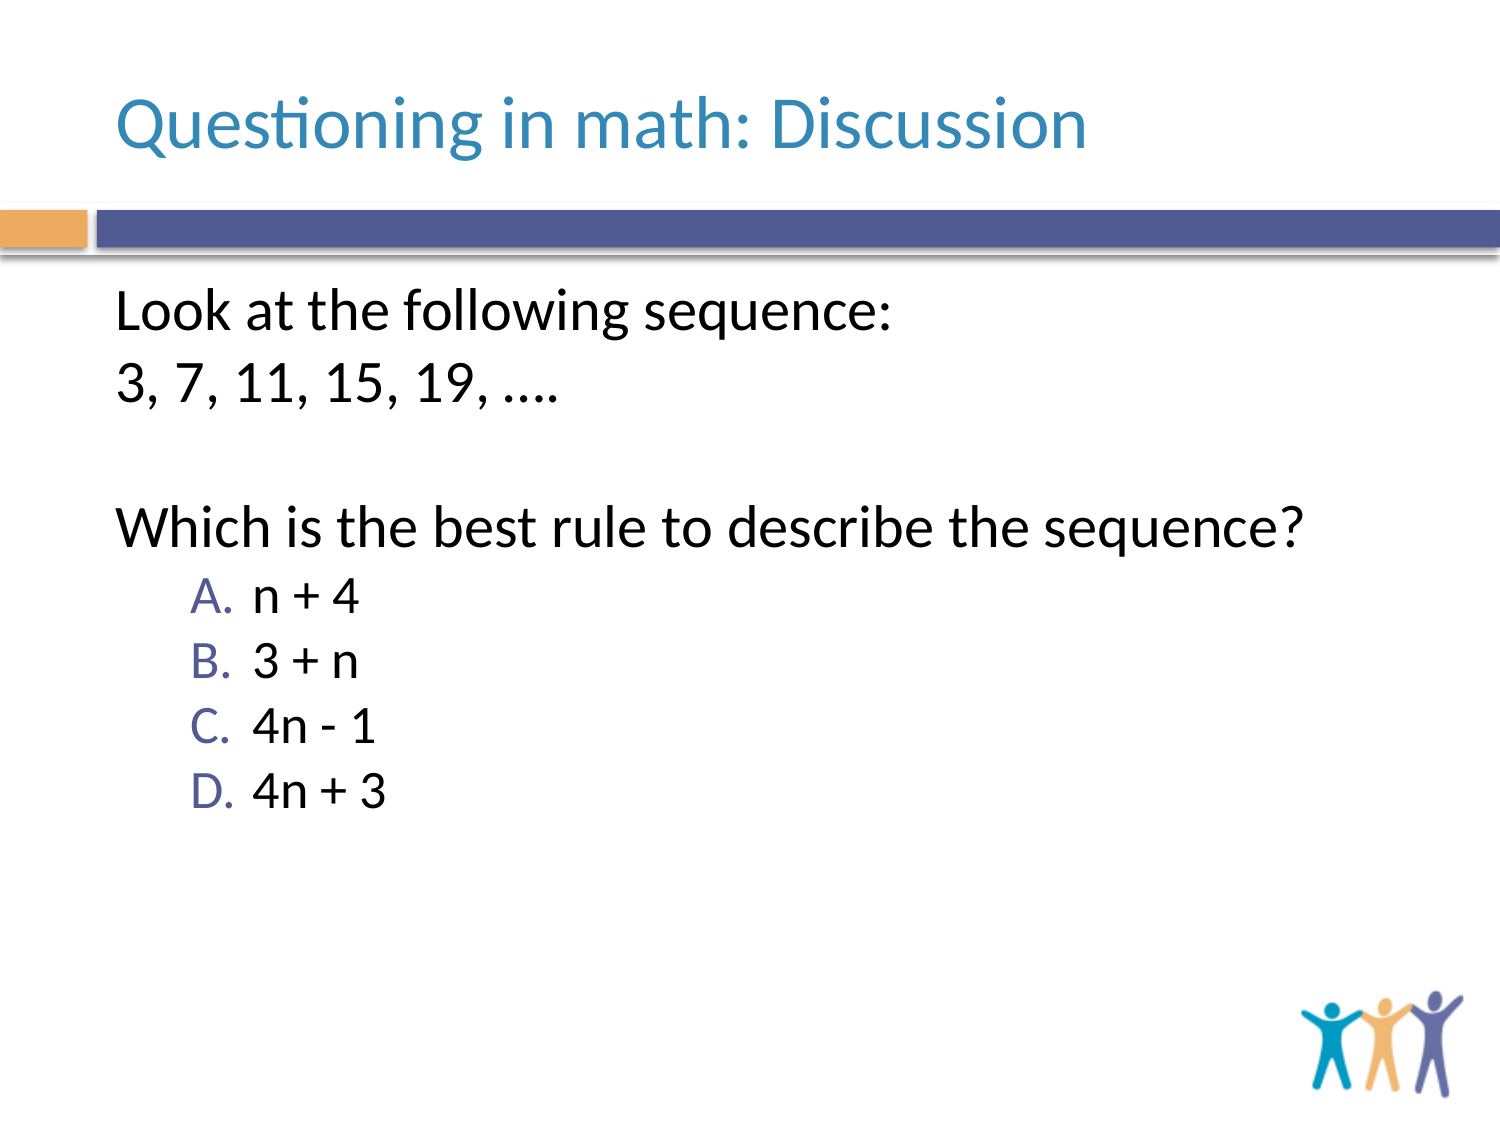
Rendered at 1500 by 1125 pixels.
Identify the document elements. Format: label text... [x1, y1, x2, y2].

list Look at the following sequence: 3, 7, 11, 15, 19, …. Which is the best rule to describe the sequence? n + 4 3 + n 4n - 1 4n + 3 [100, 262, 1438, 1000]
title Questioning in math: Discussion [100, 37, 1438, 200]
